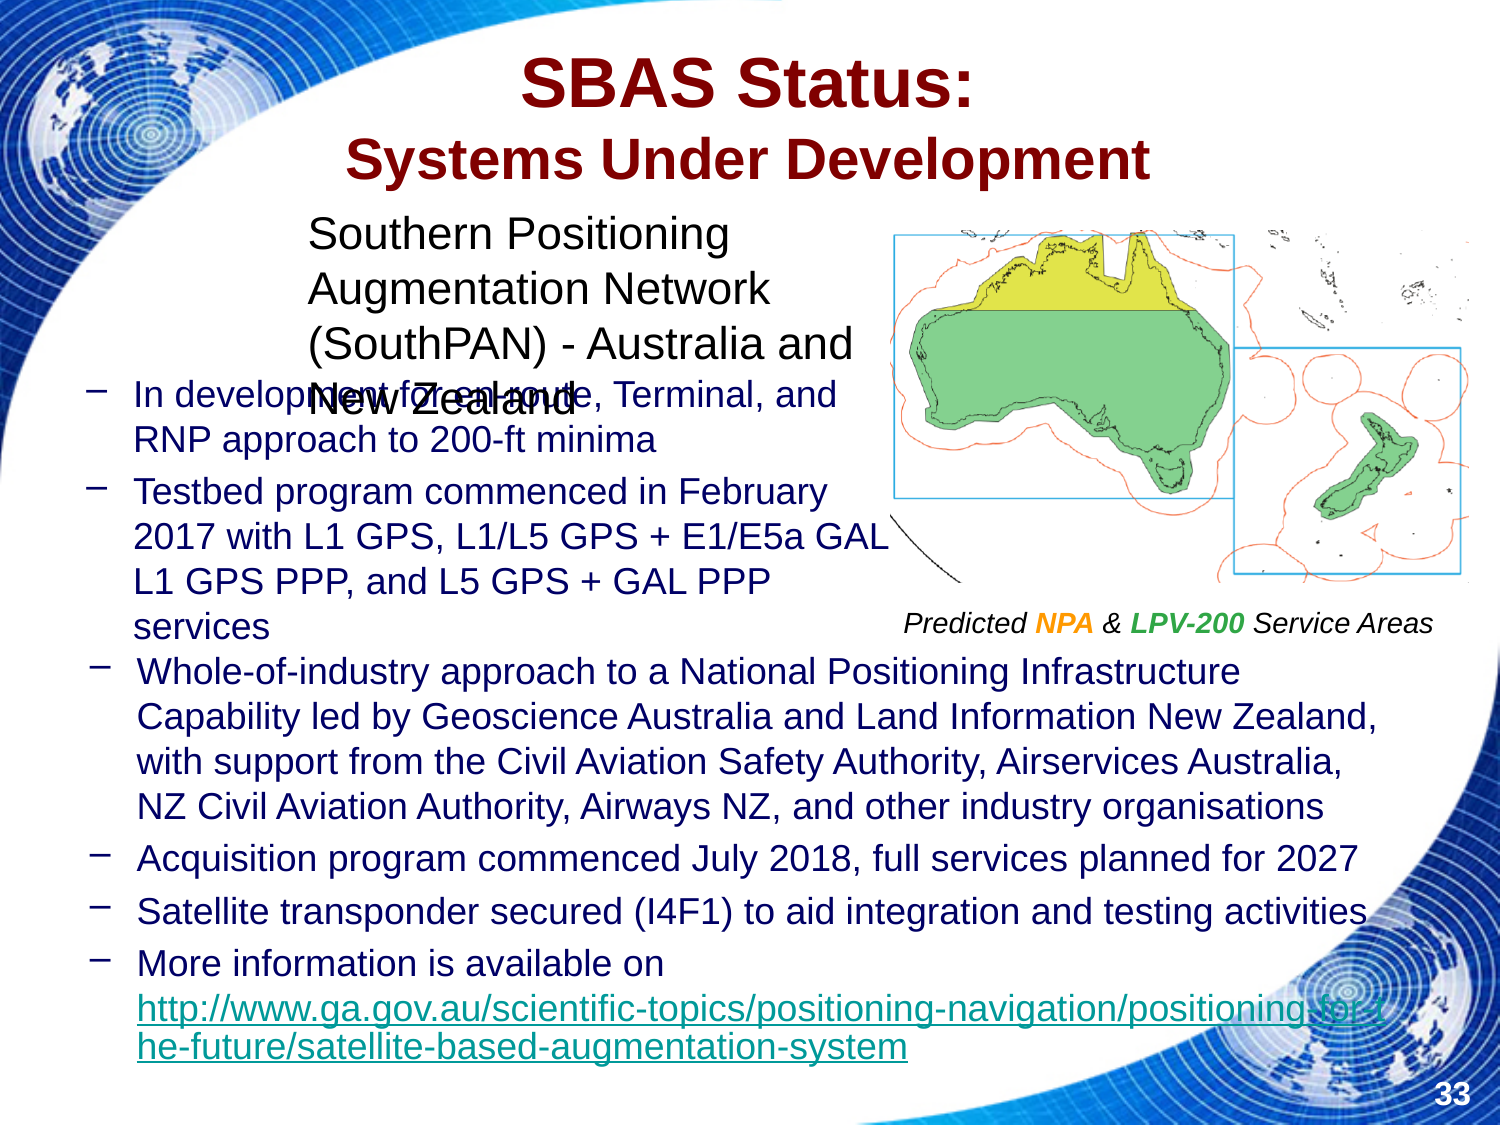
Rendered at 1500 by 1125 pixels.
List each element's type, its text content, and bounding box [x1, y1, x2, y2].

picture [0, 0, 1500, 1125]
text_box Whole-of-industry approach to a National Positioning Infrastructure Capability led by Geoscience Australia and Land Information New Zealand, with support from the Civil Aviation Safety Authority, Airservices Australia, NZ Civil Aviation Authority, Airways NZ, and other industry organisations Acquisition program commenced July 2018, full services planned for 2027 Satellite transponder secured (I4F1) to aid integration and testing activities More information is available on http://www.ga.gov.au/scientific-topics/positioning-navigation/positioning-for-the-future/satellite-based-augmentation-system [0, 647, 1416, 1125]
title SBAS Status: Systems Under Development [73, 29, 1424, 217]
text_box In development for en-route, Terminal, and RNP approach to 200-ft minima Testbed program commenced in February 2017 with L1 GPS, L1/L5 GPS + E1/E5a GAL, L1 GPS PPP, and L5 GPS + GAL PPP services [0, 320, 916, 684]
text_box 33 [1419, 1064, 1498, 1120]
list Southern Positioning Augmentation Network (SouthPAN) - Australia and New Zealand [67, 149, 895, 396]
text_box Predicted NPA & LPV-200 Service Areas [888, 596, 1472, 647]
